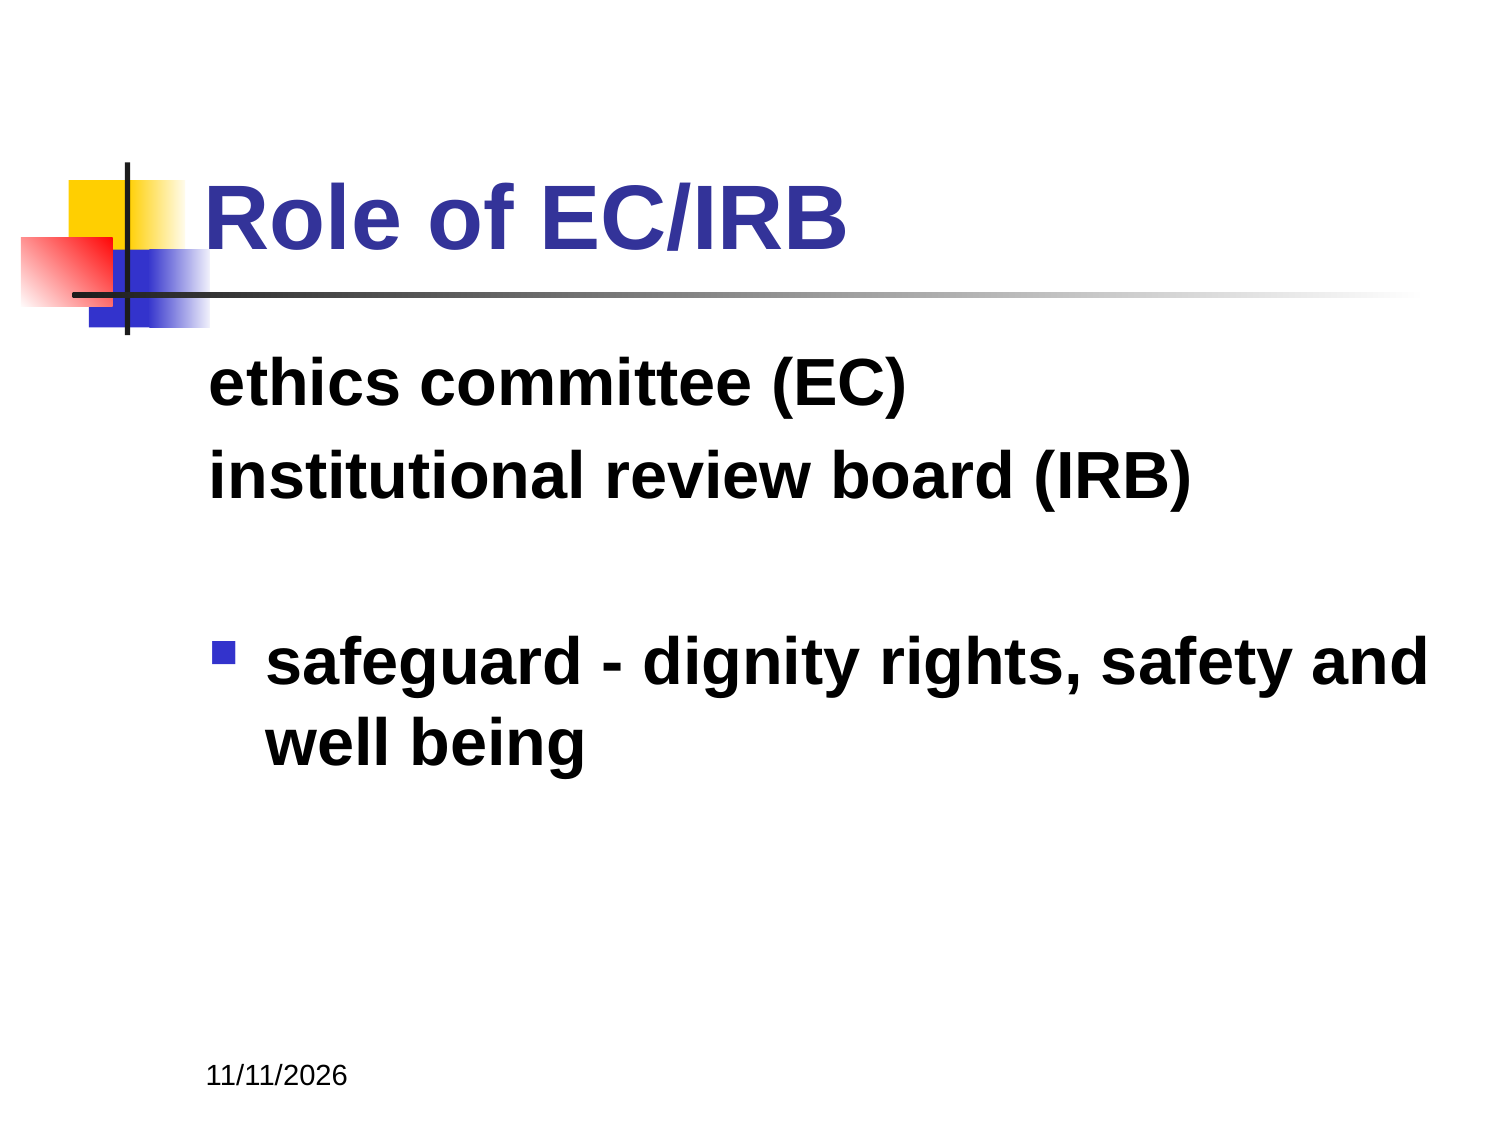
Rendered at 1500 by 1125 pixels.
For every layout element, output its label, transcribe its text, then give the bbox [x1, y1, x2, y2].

title Role of EC/IRB [188, 34, 1468, 276]
list ethics committee (EC) institutional review board (IRB) safeguard - dignity rights, safety and well being [193, 330, 1470, 1007]
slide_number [190, 1023, 504, 1100]
